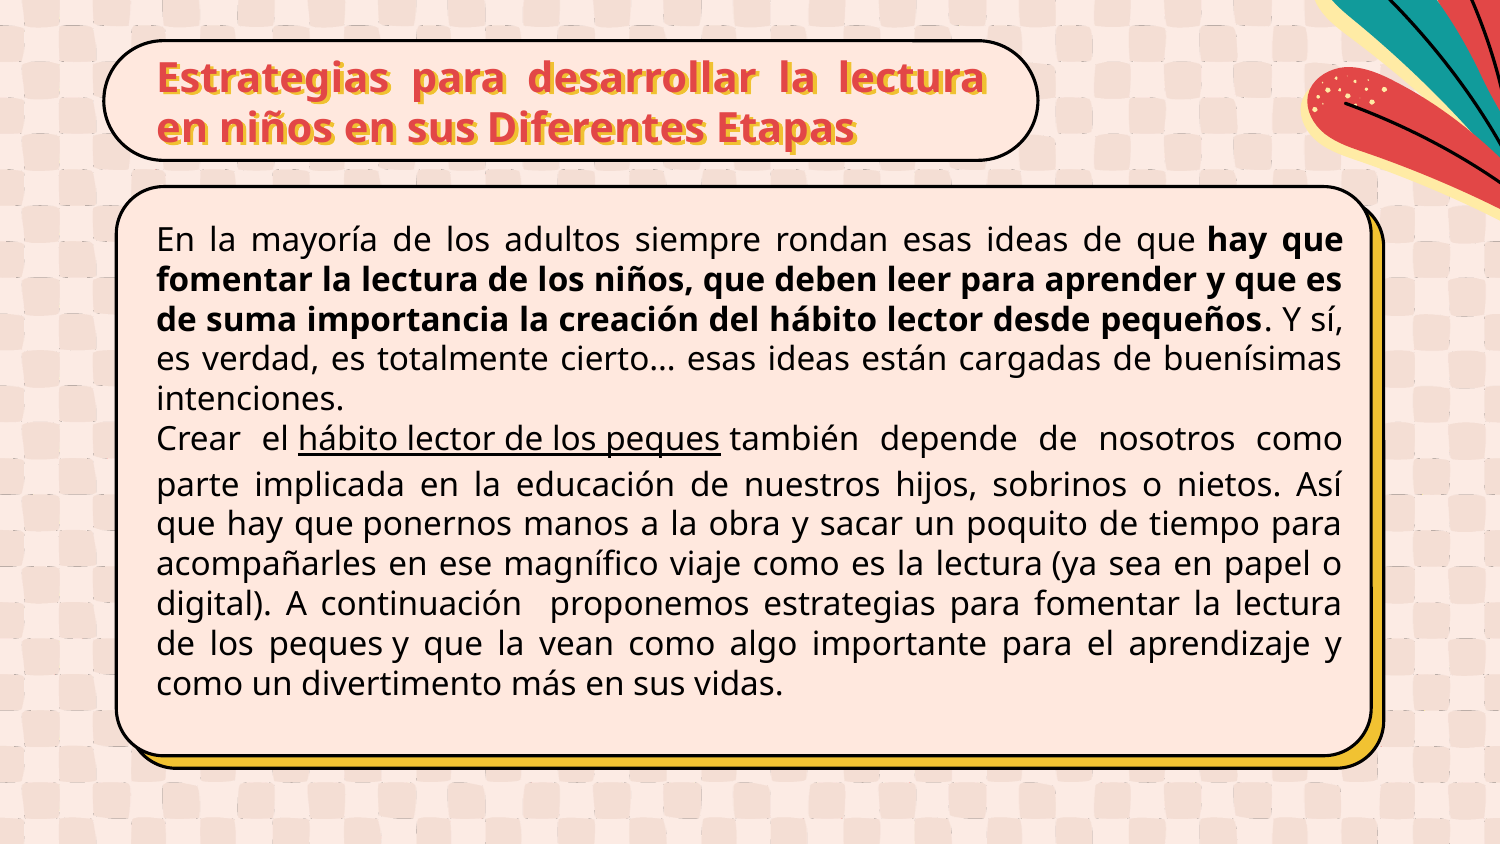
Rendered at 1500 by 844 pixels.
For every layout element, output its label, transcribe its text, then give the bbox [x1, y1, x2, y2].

picture [0, 0, 1500, 844]
list En la mayoría de los adultos siempre rondan esas ideas de que hay que fomentar la lectura de los niños, que deben leer para aprender y que es de suma importancia la creación del hábito lector desde pequeños. Y sí, es verdad, es totalmente cierto… esas ideas están cargadas de buenísimas intenciones. Crear el hábito lector de los peques también depende de nosotros como parte implicada en la educación de nuestros hijos, sobrinos o nietos. Así que hay que ponernos manos a la obra y sacar un poquito de tiempo para acompañarles en ese magnífico viaje como es la lectura (ya sea en papel o digital). A continuación proponemos estrategias para fomentar la lectura de los peques y que la vean como algo importante para el aprendizaje y como un divertimento más en sus vidas. [140, 240, 1360, 640]
title Estrategias para desarrollar la lectura en niños en sus Diferentes Etapas [140, 67, 1001, 134]
text_box [103, 40, 1038, 161]
